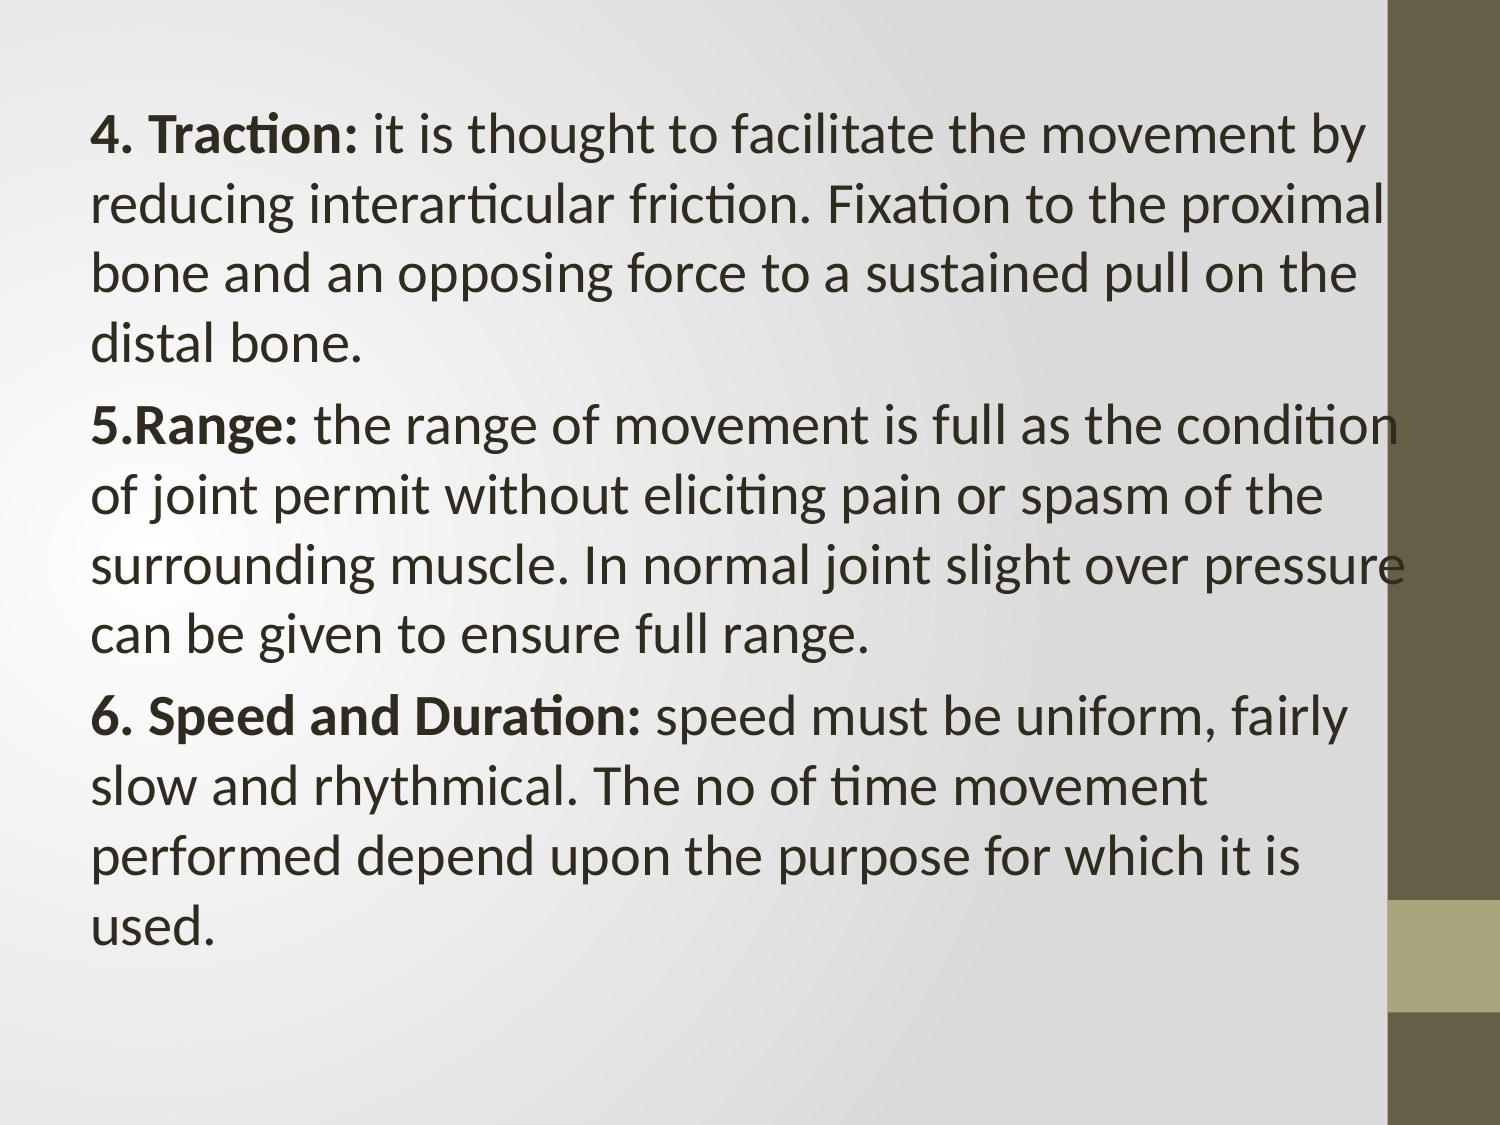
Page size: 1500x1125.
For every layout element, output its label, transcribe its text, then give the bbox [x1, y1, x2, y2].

list 4. Traction: it is thought to facilitate the movement by reducing interarticular friction. Fixation to the proximal bone and an opposing force to a sustained pull on the distal bone. 5.Range: the range of movement is full as the condition of joint permit without eliciting pain or spasm of the surrounding muscle. In normal joint slight over pressure can be given to ensure full range. 6. Speed and Duration: speed must be uniform, fairly slow and rhythmical. The no of time movement performed depend upon the purpose for which it is used. [75, 87, 1425, 1005]
